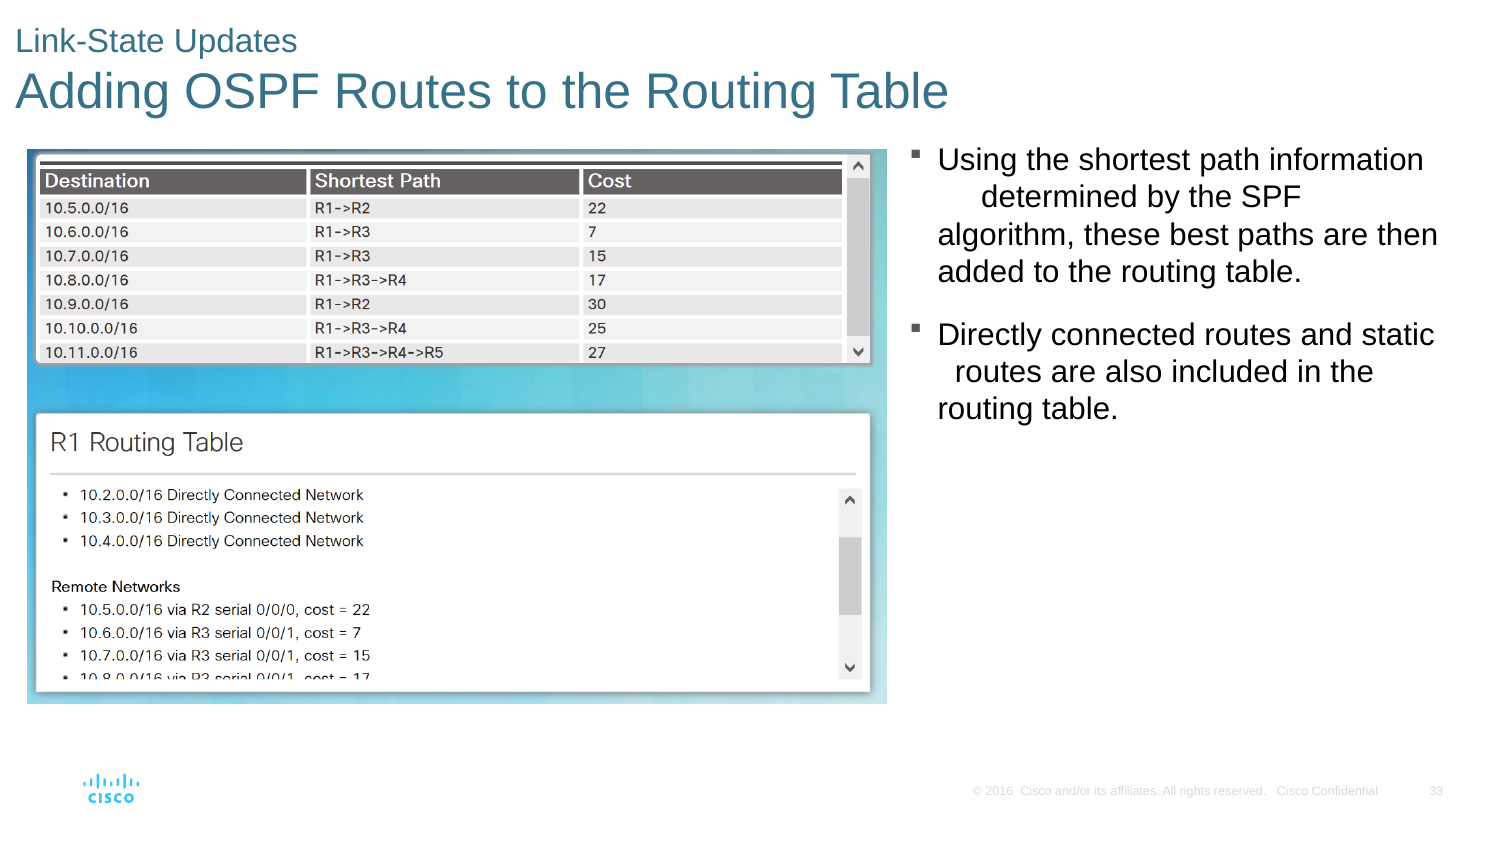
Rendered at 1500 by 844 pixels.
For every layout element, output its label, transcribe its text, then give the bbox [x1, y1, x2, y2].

picture [27, 149, 887, 704]
title Link-State Updates Adding OSPF Routes to the Routing Table [0, 6, 1500, 131]
list Using the shortest path information determined by the SPF algorithm, these best paths are then added to the routing table. Directly connected routes and static routes are also included in the routing table. [894, 131, 1473, 741]
